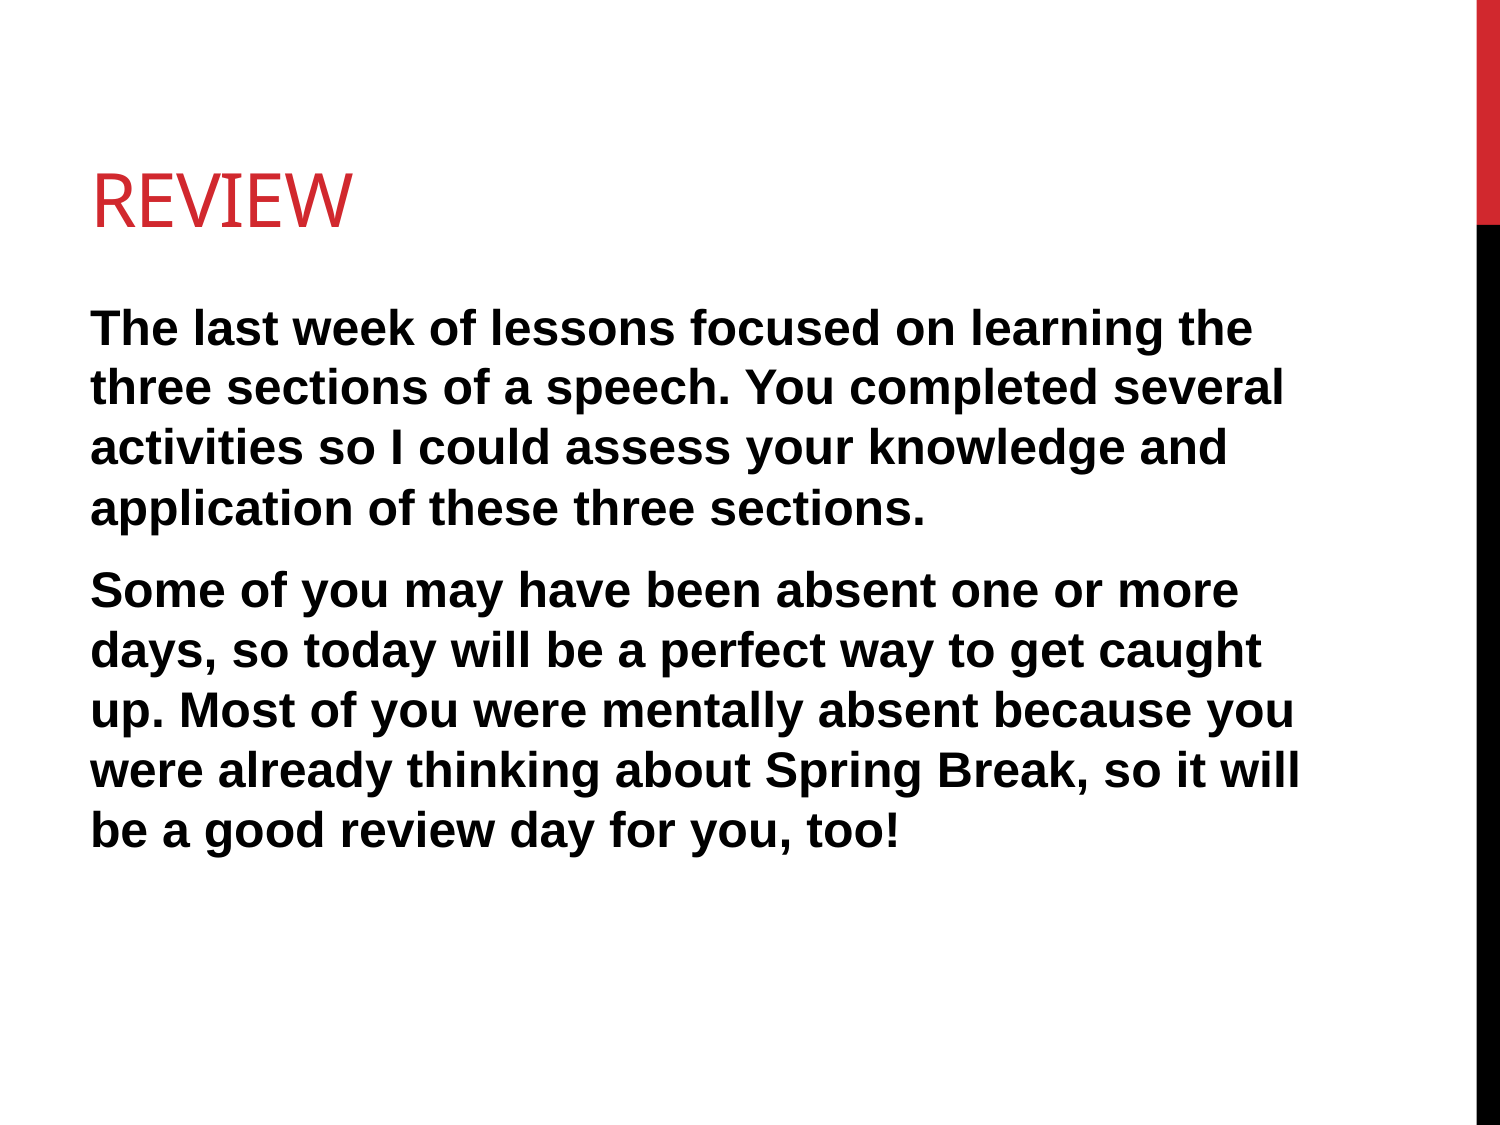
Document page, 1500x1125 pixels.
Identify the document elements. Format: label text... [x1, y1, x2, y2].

title Review [75, 25, 1025, 250]
list The last week of lessons focused on learning the three sections of a speech. You completed several activities so I could assess your knowledge and application of these three sections. Some of you may have been absent one or more days, so today will be a perfect way to get caught up. Most of you were mentally absent because you were already thinking about Spring Break, so it will be a good review day for you, too! [75, 287, 1325, 1005]
